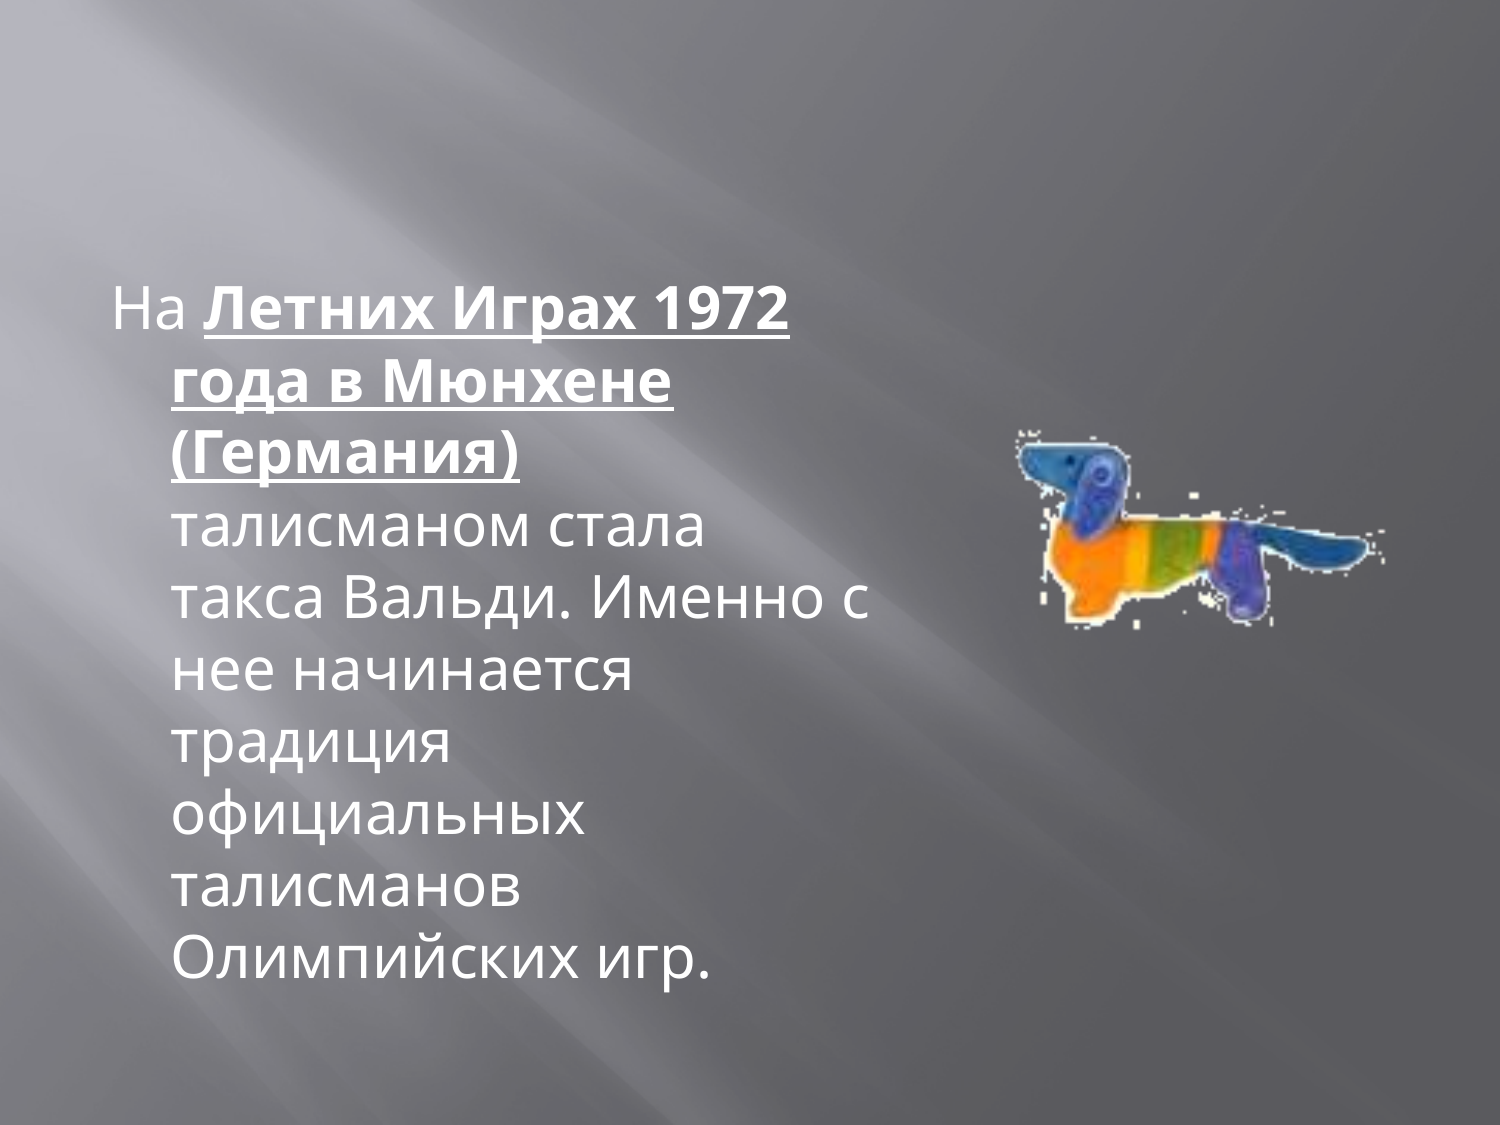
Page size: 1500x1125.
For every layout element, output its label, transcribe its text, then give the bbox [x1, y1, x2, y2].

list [991, 332, 1395, 736]
list На Летних Играх 1972 года в Мюнхене (Германия) талисманом стала такса Вальди. Именно с нее начинается традиция официальных талисманов Олимпийских игр. [75, 262, 891, 1005]
